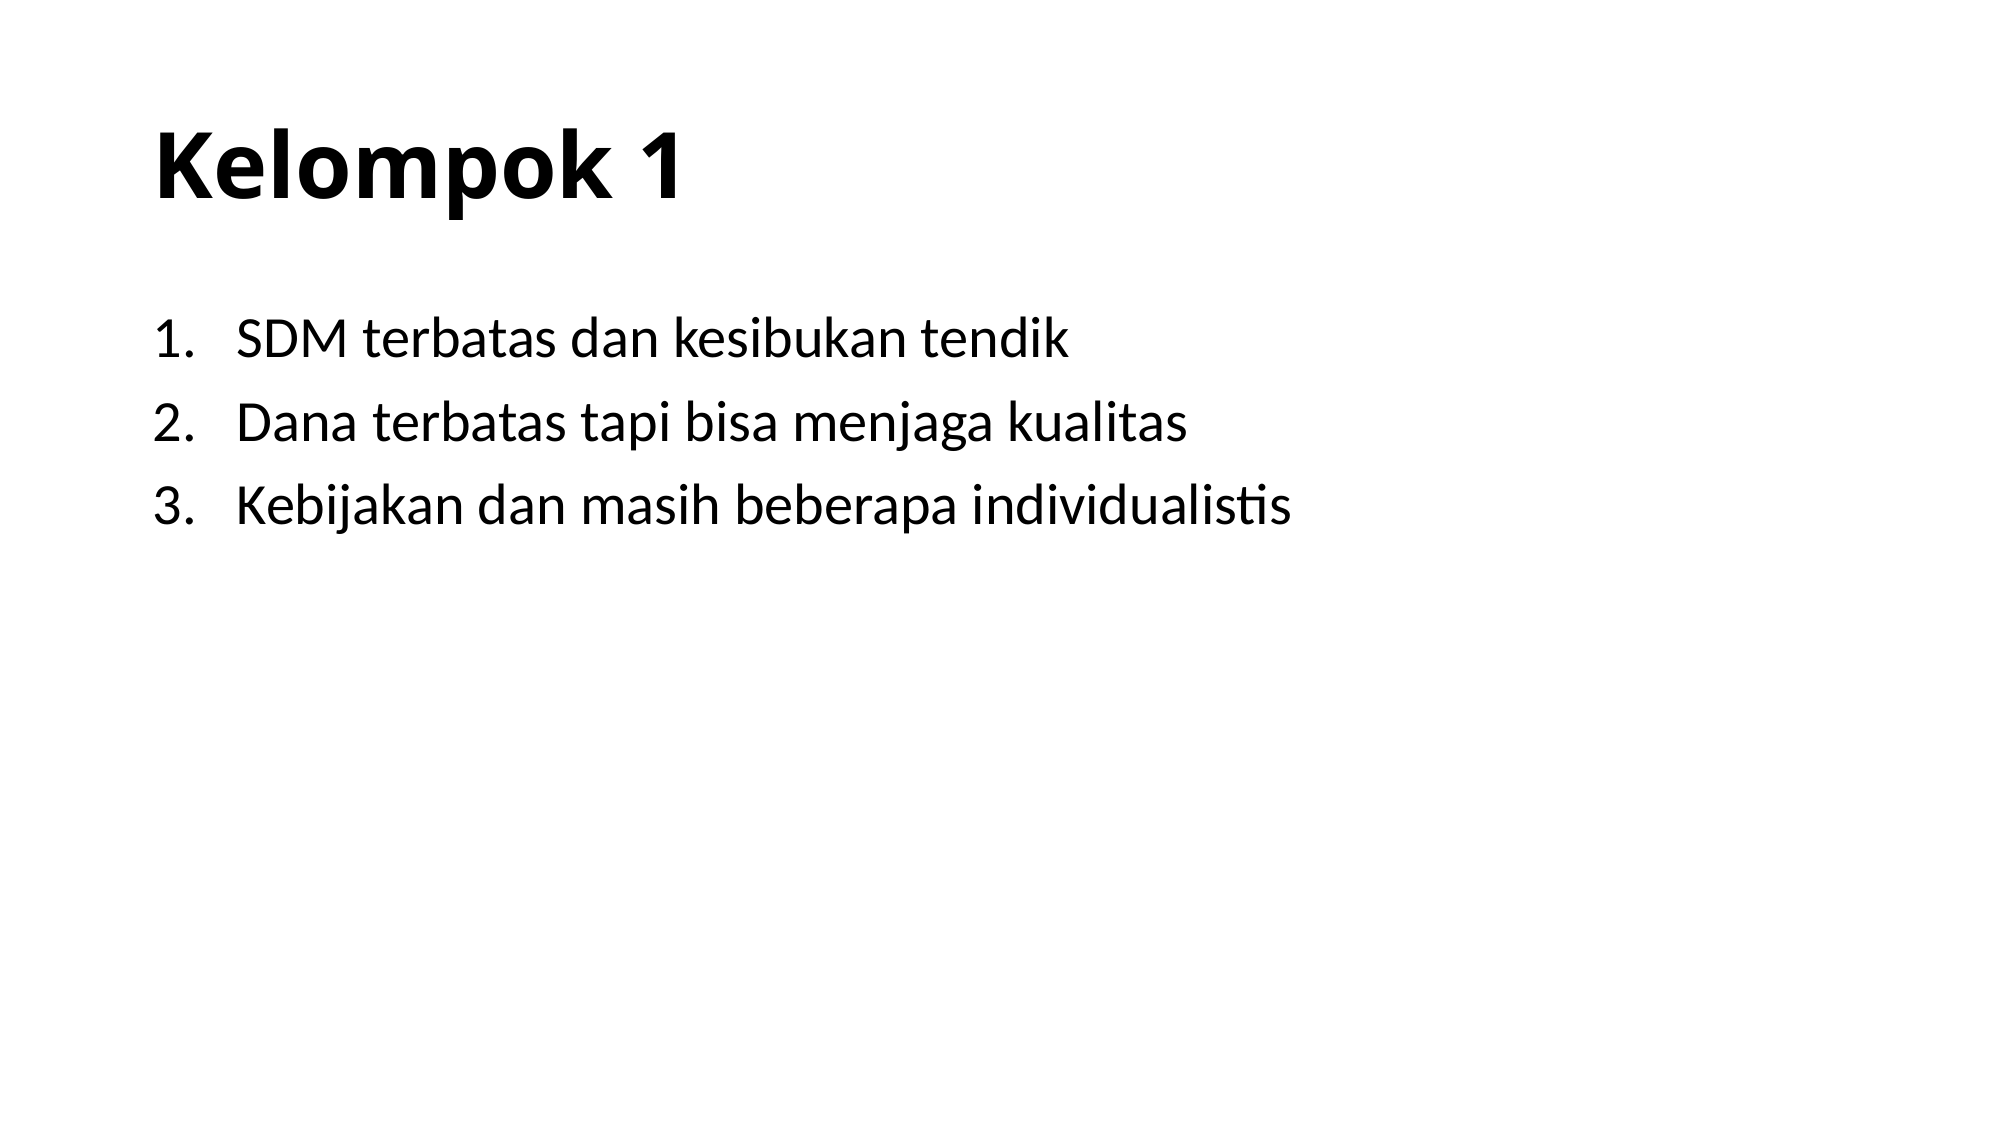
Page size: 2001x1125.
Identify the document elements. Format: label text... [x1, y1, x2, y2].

title Kelompok 1 [137, 59, 1863, 278]
list SDM terbatas dan kesibukan tendik Dana terbatas tapi bisa menjaga kualitas Kebijakan dan masih beberapa individualistis [137, 299, 1863, 1014]
